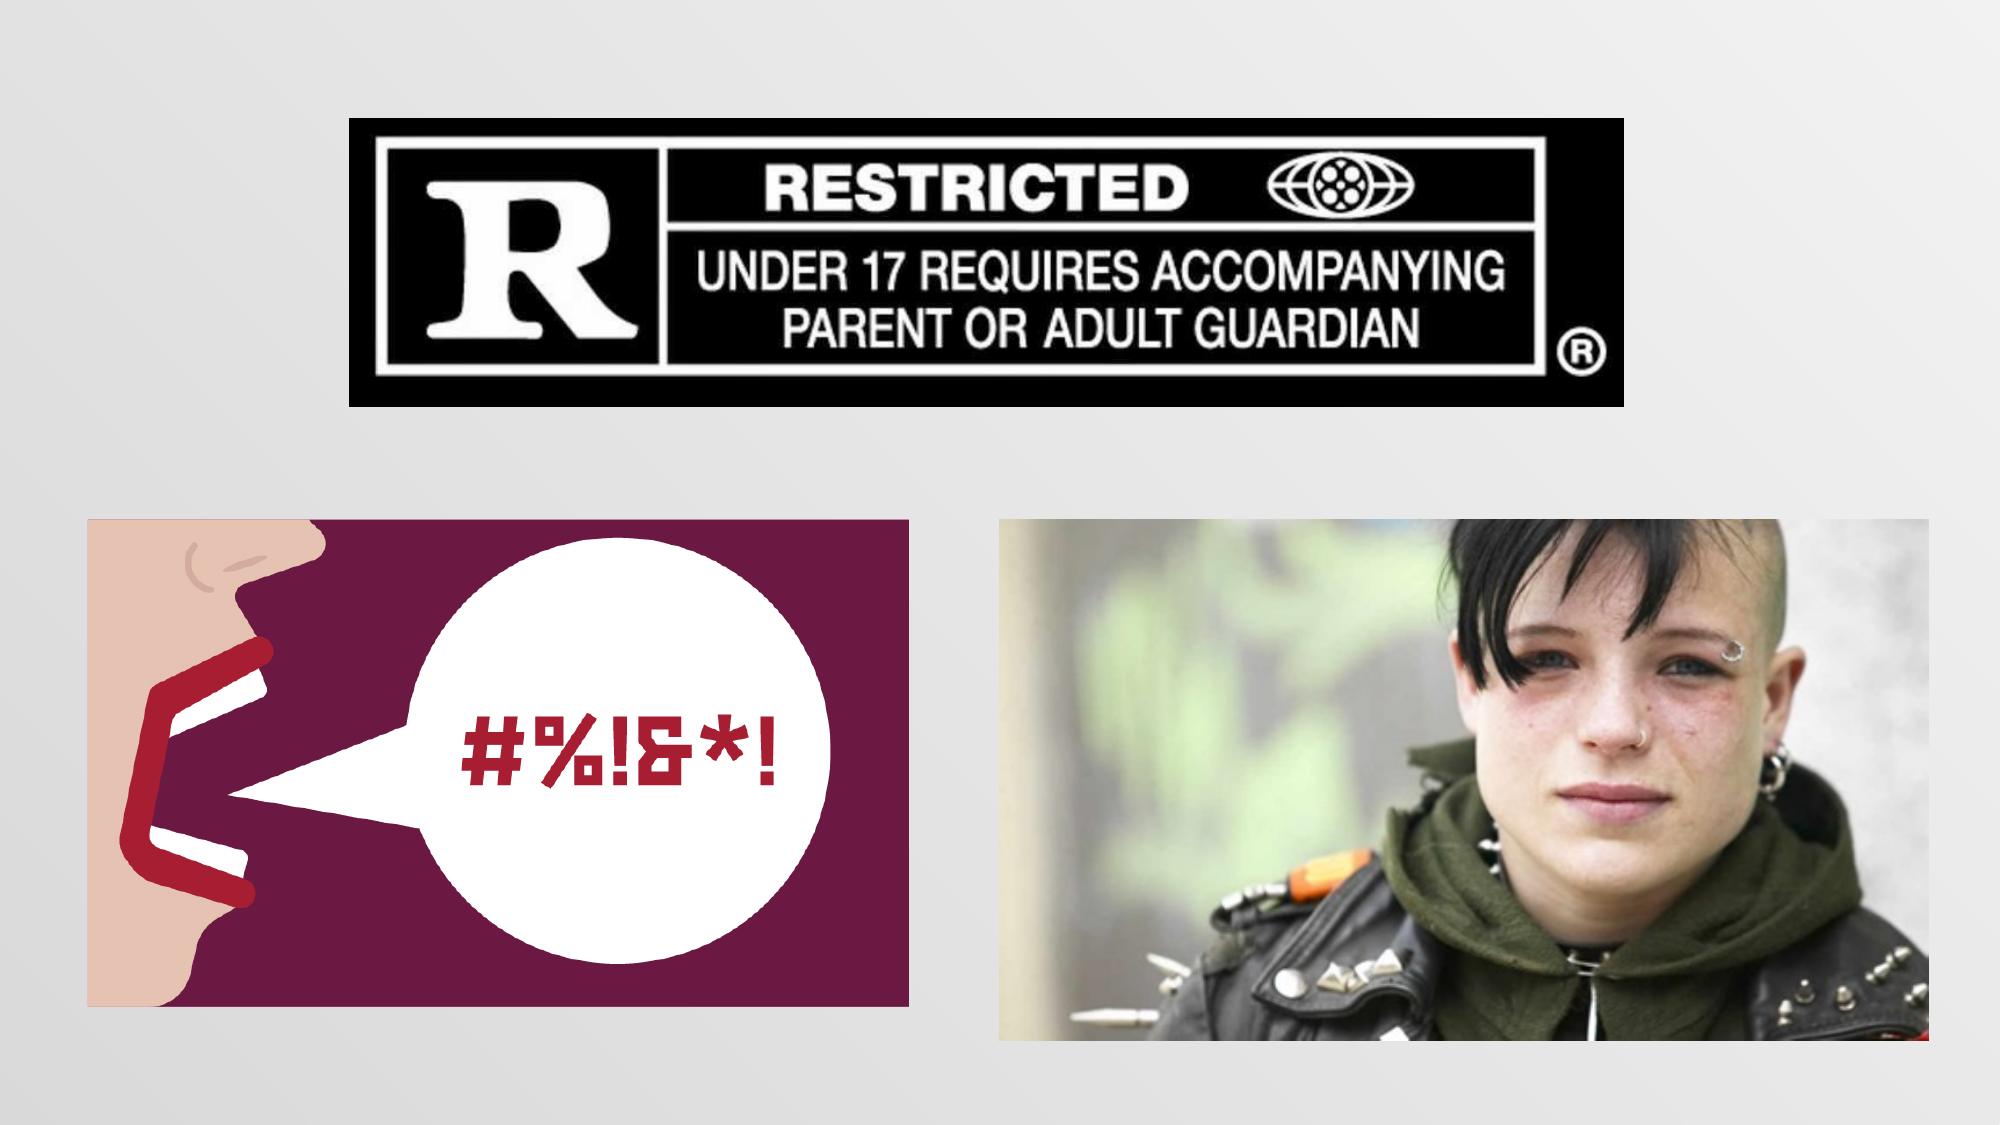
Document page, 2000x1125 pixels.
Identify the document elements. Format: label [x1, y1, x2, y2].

picture [349, 118, 1624, 407]
picture [999, 519, 1929, 1041]
picture [87, 519, 909, 1007]
